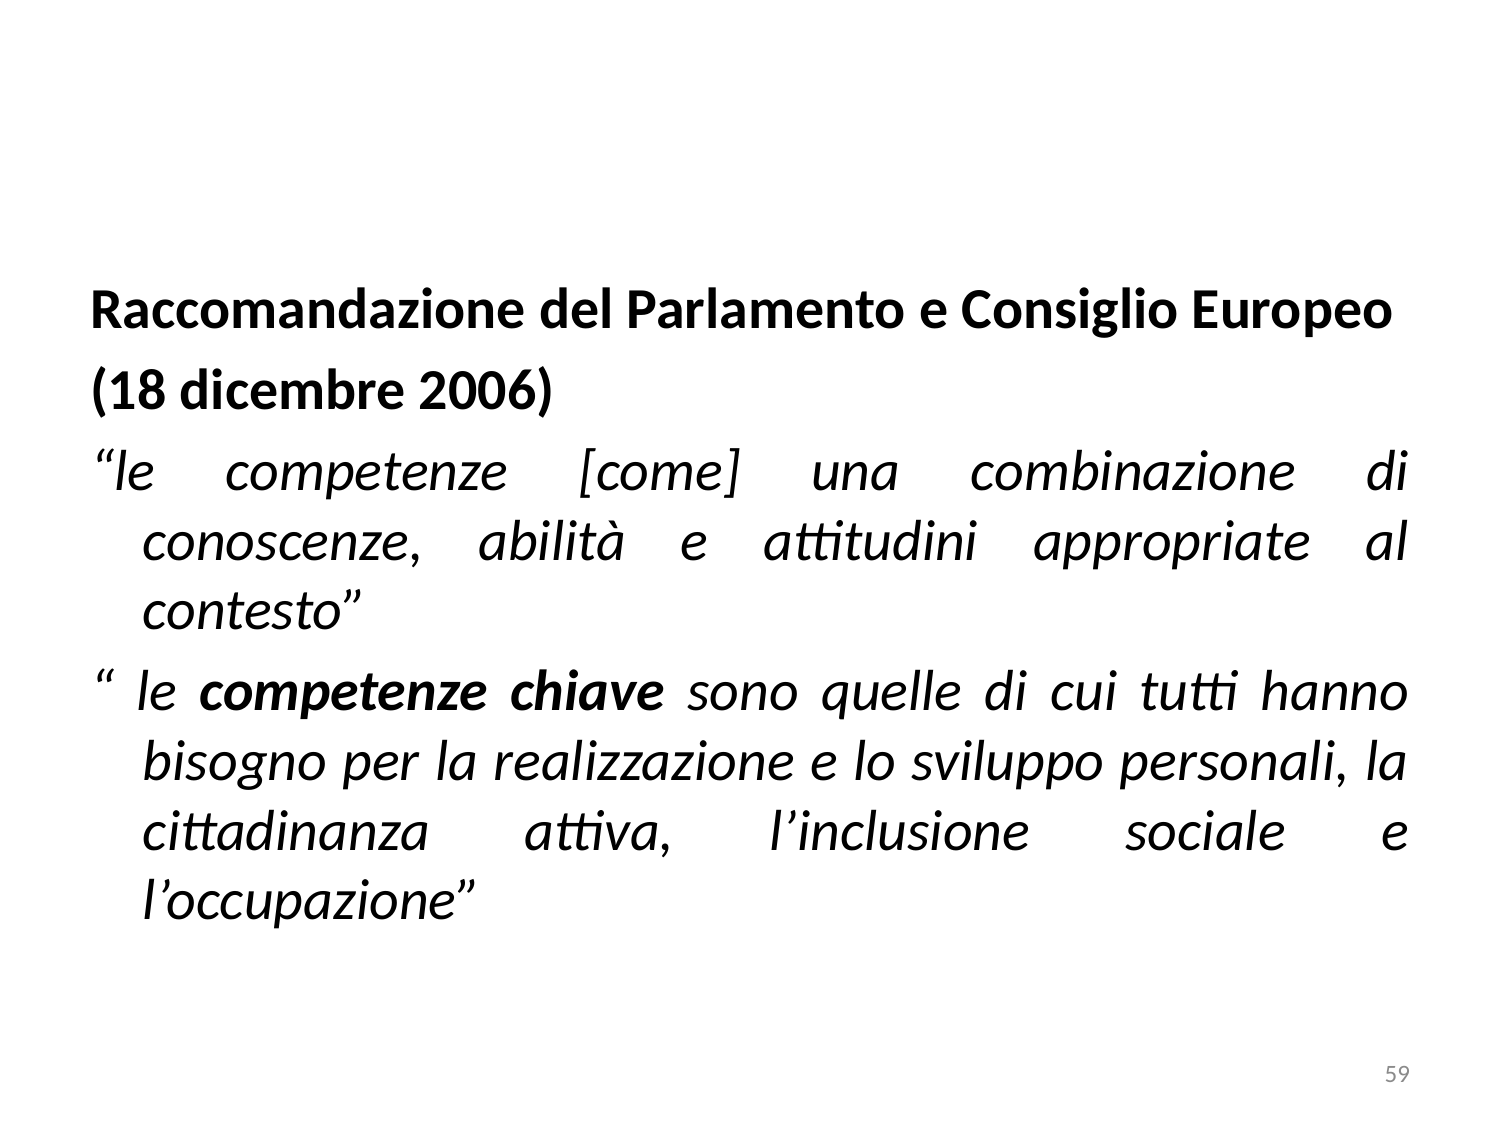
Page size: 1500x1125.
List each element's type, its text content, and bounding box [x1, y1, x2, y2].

list Raccomandazione del Parlamento e Consiglio Europeo (18 dicembre 2006) “le competenze [come] una combinazione di conoscenze, abilità e attitudini appropriate al contesto” “ le competenze chiave sono quelle di cui tutti hanno bisogno per la realizzazione e lo sviluppo personali, la cittadinanza attiva, l’inclusione sociale e l’occupazione” [75, 262, 1425, 1005]
slide_number 59 [1074, 1042, 1425, 1103]
